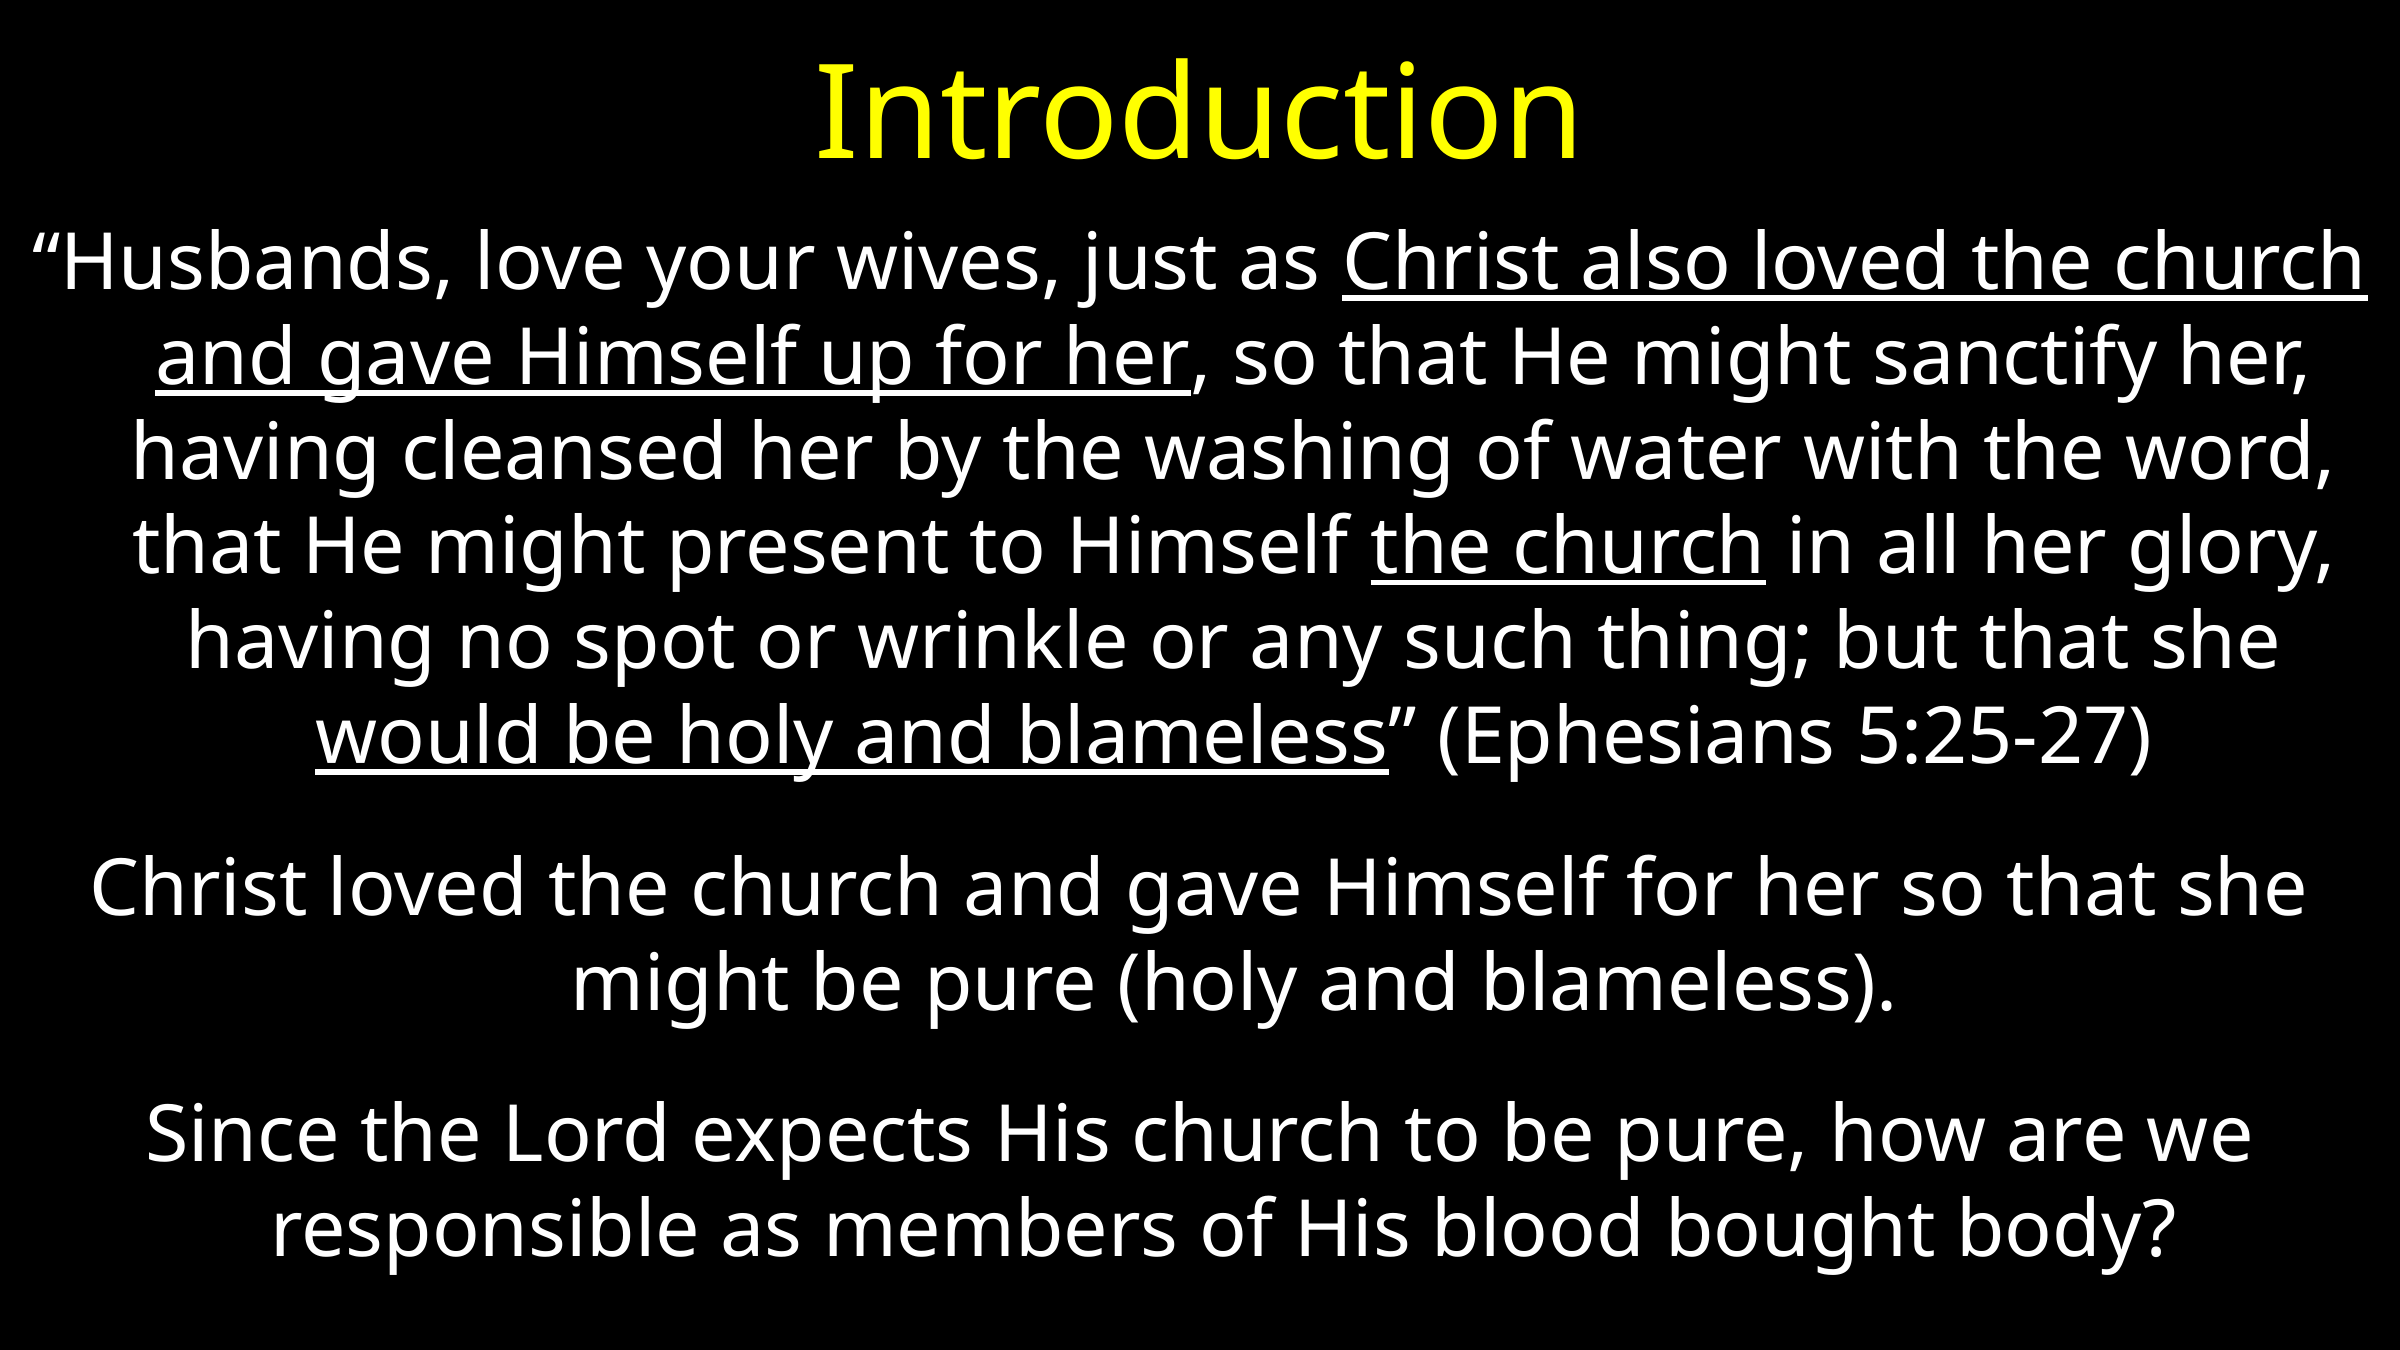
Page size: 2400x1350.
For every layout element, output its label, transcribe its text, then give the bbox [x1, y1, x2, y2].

list “Husbands, love your wives, just as Christ also loved the church and gave Himself up for her, so that He might sanctify her, having cleansed her by the washing of water with the word, that He might present to Himself the church in all her glory, having no spot or wrinkle or any such thing; but that she would be holy and blameless” (Ephesians 5:25-27) Christ loved the church and gave Himself for her so that she might be pure (holy and blameless). Since the Lord expects His church to be pure, how are we responsible as members of His blood bought body? [0, 200, 2400, 1350]
title Introduction [0, 0, 2400, 200]
